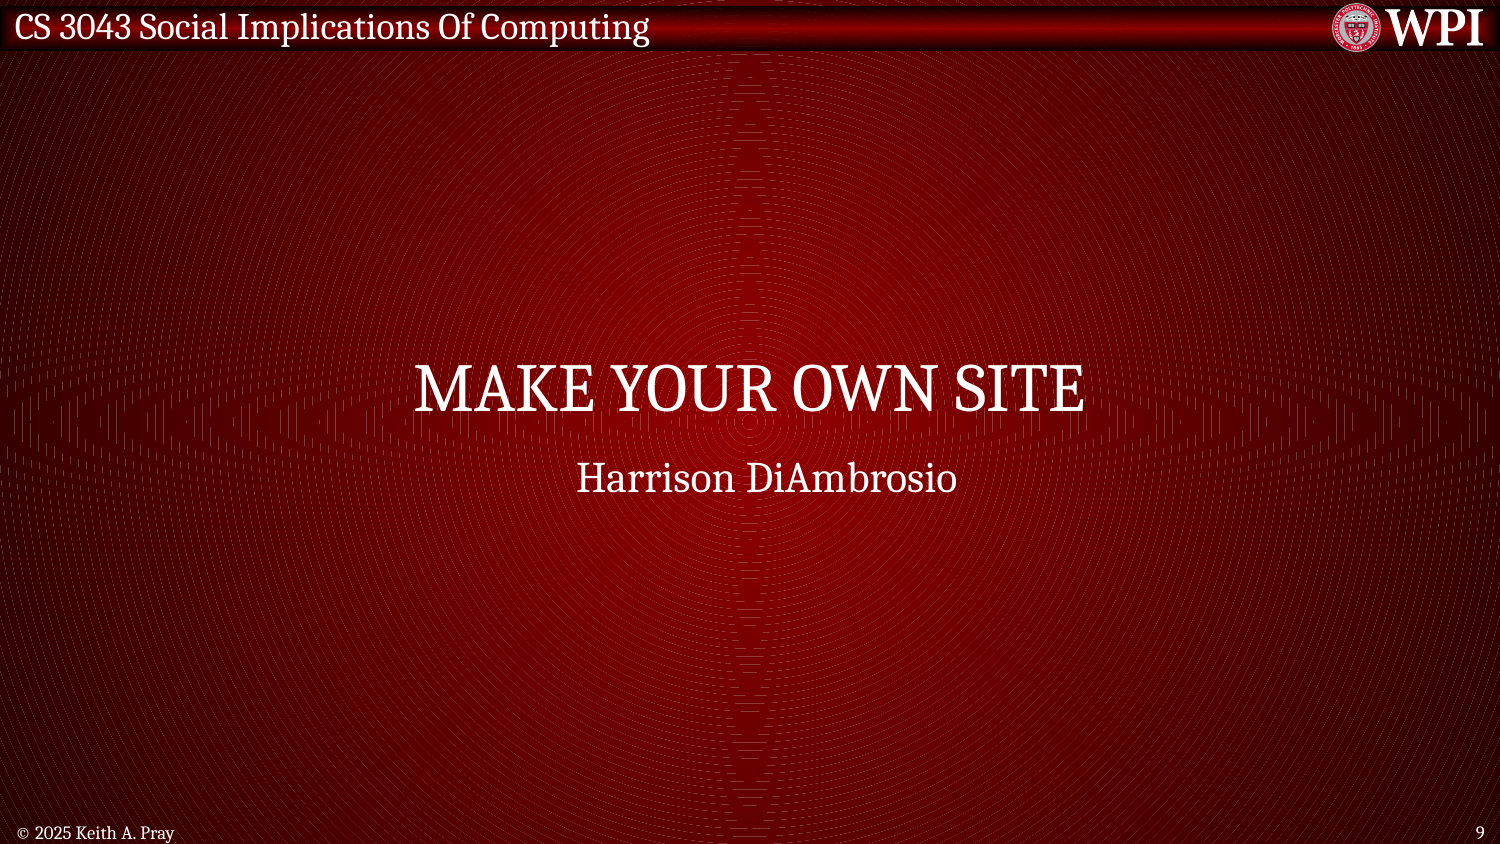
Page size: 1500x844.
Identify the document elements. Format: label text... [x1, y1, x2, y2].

title Make your own site [150, 187, 1350, 433]
slide_number 9 [1397, 819, 1500, 844]
picture [1332, 3, 1483, 52]
list Harrison DiAmbrosio [150, 446, 1350, 572]
footer © 2025 Keith A. Pray [0, 819, 913, 844]
